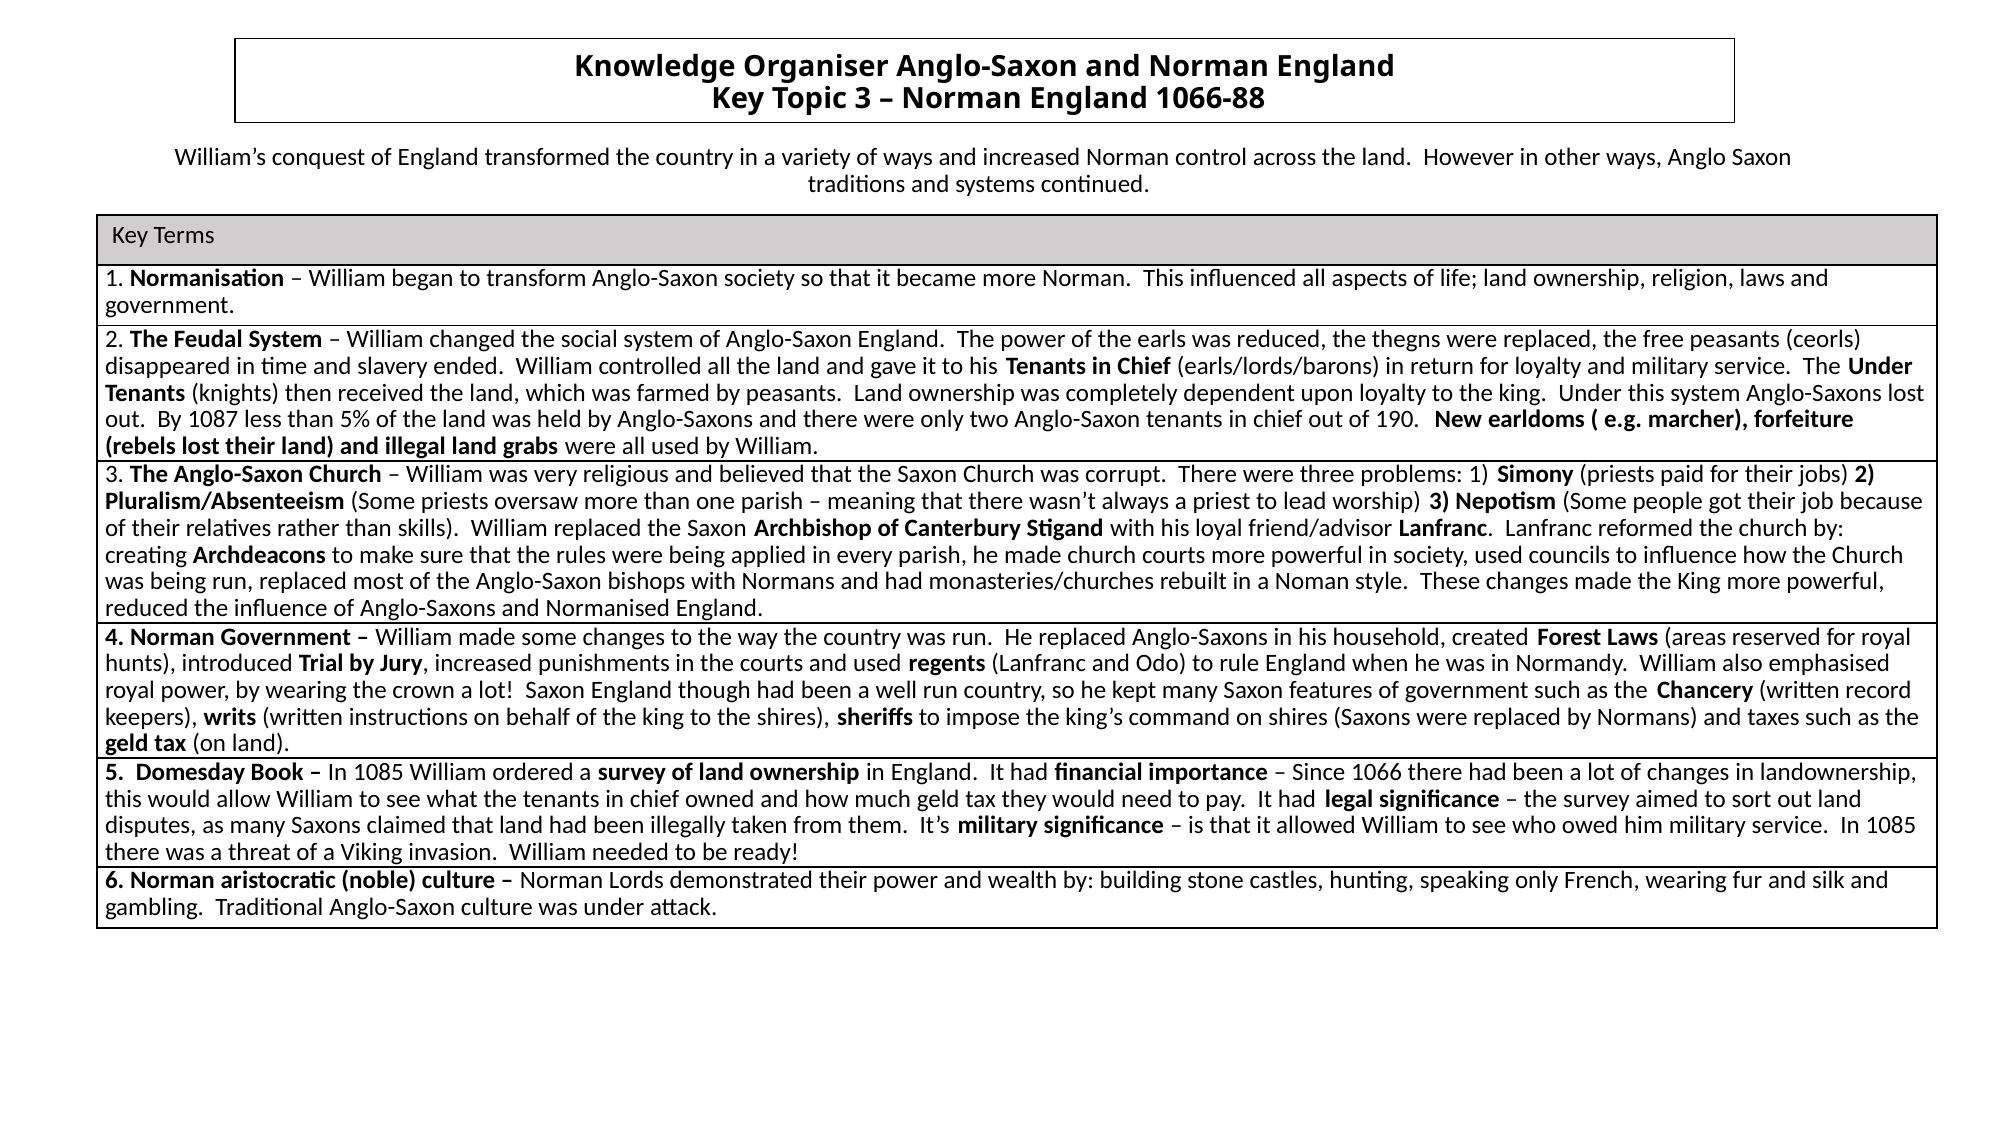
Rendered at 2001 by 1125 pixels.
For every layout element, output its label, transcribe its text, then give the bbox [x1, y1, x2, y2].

table_cell 5. Domesday Book – In 1085 William ordered a survey of land ownership in England. It had financial importance – Since 1066 there had been a lot of changes in landownership, this would allow William to see what the tenants in chief owned and how much geld tax they would need to pay. It had legal significance – the survey aimed to sort out land disputes, as many Saxons claimed that land had been illegally taken from them. It’s military significance – is that it allowed William to see who owed him military service. In 1085 there was a threat of a Viking invasion. William needed to be ready! [98, 759, 1936, 866]
table_cell 3. The Anglo-Saxon Church – William was very religious and believed that the Saxon Church was corrupt. There were three problems: 1) Simony (priests paid for their jobs) 2) Pluralism/Absenteeism (Some priests oversaw more than one parish – meaning that there wasn’t always a priest to lead worship) 3) Nepotism (Some people got their job because of their relatives rather than skills). William replaced the Saxon Archbishop of Canterbury Stigand with his loyal friend/advisor Lanfranc. Lanfranc reformed the church by: creating Archdeacons to make sure that the rules were being applied in every parish, he made church courts more powerful in society, used councils to influence how the Church was being run, replaced most of the Anglo-Saxon bishops with Normans and had monasteries/churches rebuilt in a Noman style. These changes made the King more powerful, reduced the influence of Anglo-Saxons and Normanised England. [98, 462, 1936, 622]
title Knowledge Organiser Anglo-Saxon and Norman England Key Topic 3 – Norman England 1066-88 [234, 38, 1735, 123]
table_cell 2. The Feudal System – William changed the social system of Anglo-Saxon England. The power of the earls was reduced, the thegns were replaced, the free peasants (ceorls) disappeared in time and slavery ended. William controlled all the land and gave it to his Tenants in Chief (earls/lords/barons) in return for loyalty and military service. The Under Tenants (knights) then received the land, which was farmed by peasants. Land ownership was completely dependent upon loyalty to the king. Under this system Anglo-Saxons lost out. By 1087 less than 5% of the land was held by Anglo-Saxons and there were only two Anglo-Saxon tenants in chief out of 190. New earldoms ( e.g. marcher), forfeiture (rebels lost their land) and illegal land grabs were all used by William. [98, 326, 1936, 460]
table_header Key Terms [98, 216, 1936, 264]
subtitle William’s conquest of England transformed the country in a variety of ways and increased Norman control across the land. However in other ways, Anglo Saxon traditions and systems continued. [138, 136, 1832, 214]
table_cell 1. Normanisation – William began to transform Anglo-Saxon society so that it became more Norman. This influenced all aspects of life; land ownership, religion, laws and government. [98, 266, 1936, 325]
table_cell 4. Norman Government – William made some changes to the way the country was run. He replaced Anglo-Saxons in his household, created Forest Laws (areas reserved for royal hunts), introduced Trial by Jury, increased punishments in the courts and used regents (Lanfranc and Odo) to rule England when he was in Normandy. William also emphasised royal power, by wearing the crown a lot! Saxon England though had been a well run country, so he kept many Saxon features of government such as the Chancery (written record keepers), writs (written instructions on behalf of the king to the shires), sheriffs to impose the king’s command on shires (Saxons were replaced by Normans) and taxes such as the geld tax (on land). [98, 624, 1936, 757]
table_cell 6. Norman aristocratic (noble) culture – Norman Lords demonstrated their power and wealth by: building stone castles, hunting, speaking only French, wearing fur and silk and gambling. Traditional Anglo-Saxon culture was under attack. [98, 868, 1936, 927]
